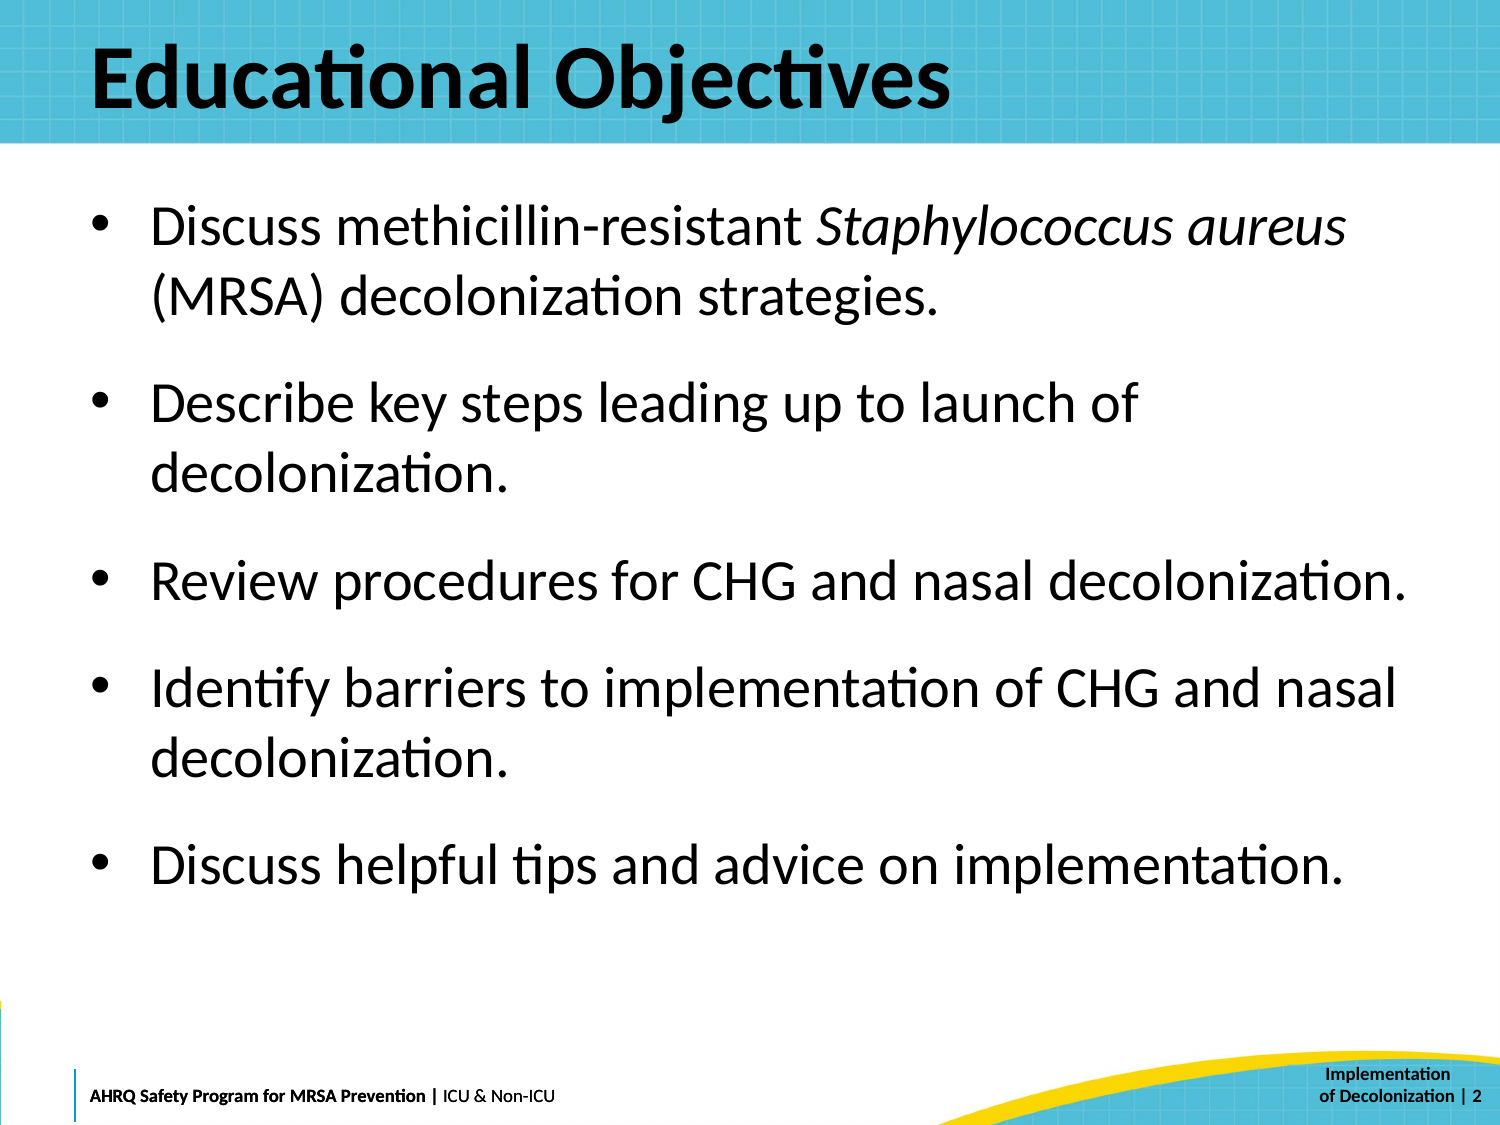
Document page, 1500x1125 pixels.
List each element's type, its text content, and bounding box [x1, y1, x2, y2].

title Educational Objectives [75, 0, 1425, 150]
slide_number | 2 [1455, 1065, 1500, 1125]
list Discuss methicillin-resistant Staphylococcus aureus (MRSA) decolonization strategies. Describe key steps leading up to launch of decolonization. Review procedures for CHG and nasal decolonization. Identify barriers to implementation of CHG and nasal decolonization. Discuss helpful tips and advice on implementation. [75, 179, 1425, 1035]
picture [0, 0, 1500, 1125]
